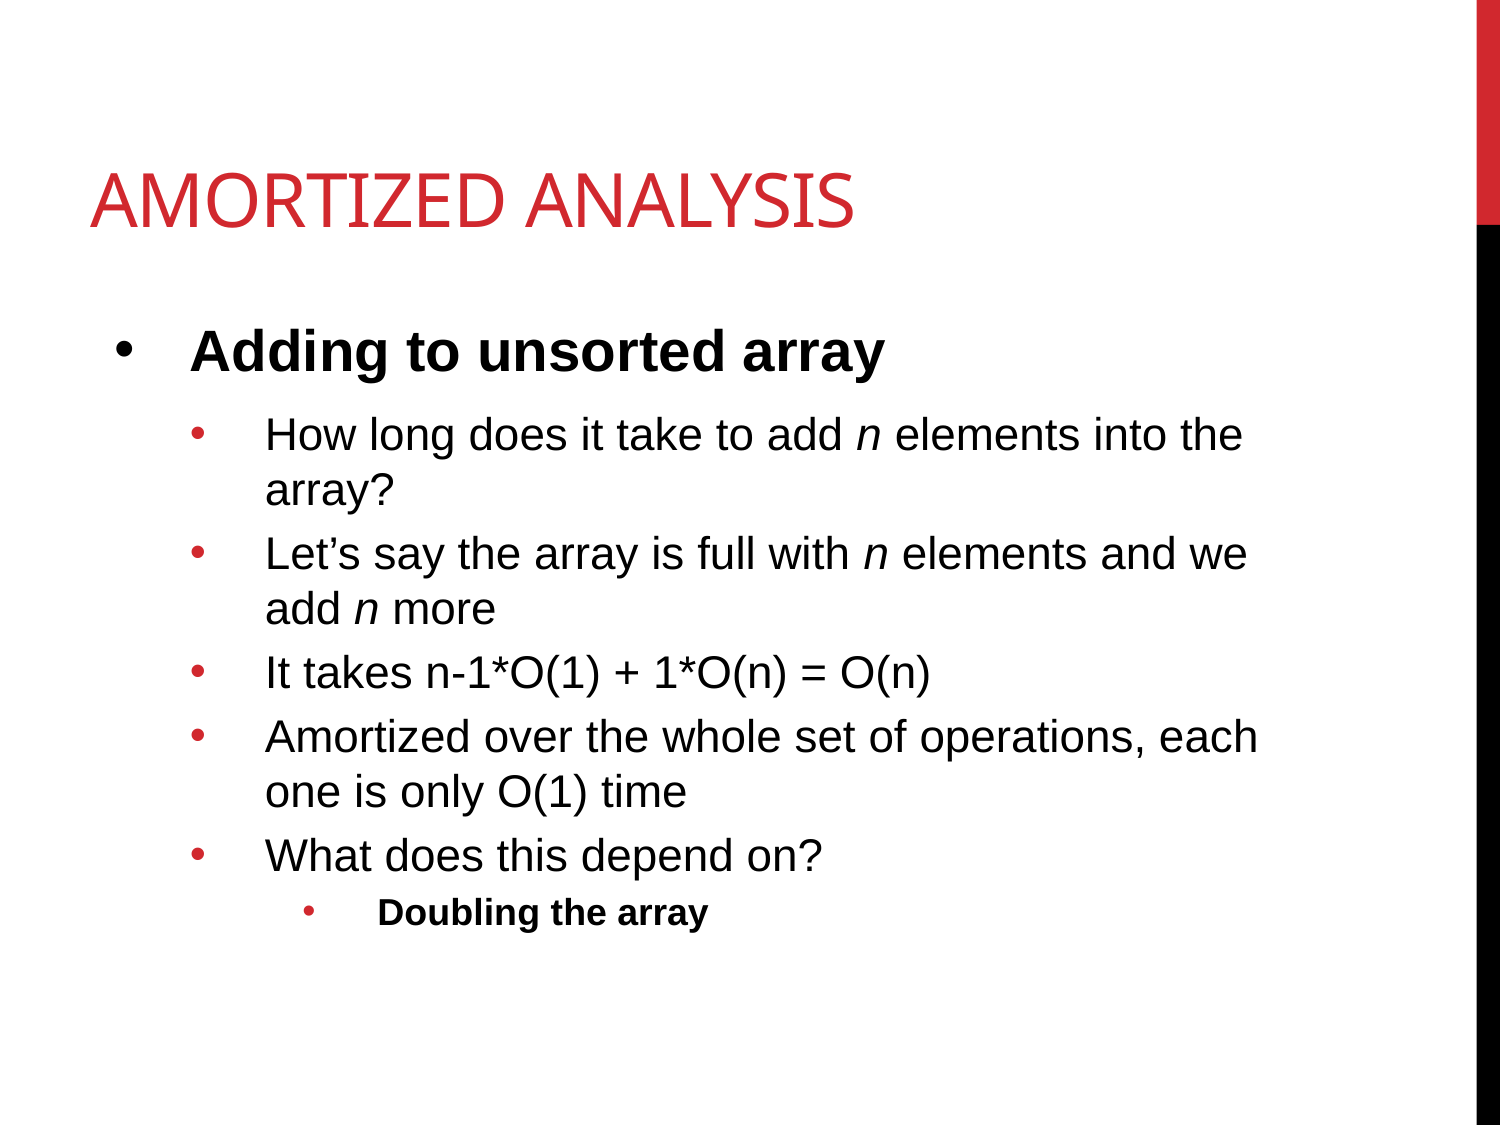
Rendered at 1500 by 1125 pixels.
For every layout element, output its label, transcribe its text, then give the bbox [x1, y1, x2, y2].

title Amortized Analysis [75, 25, 1375, 250]
list [75, 280, 1325, 999]
text_box Adding to unsorted array How long does it take to add n elements into the array? Let’s say the array is full with n elements and we add n more It takes n-1*O(1) + 1*O(n) = O(n) Amortized over the whole set of operations, each one is only O(1) time What does this depend on? Doubling the array [99, 305, 1350, 1024]
